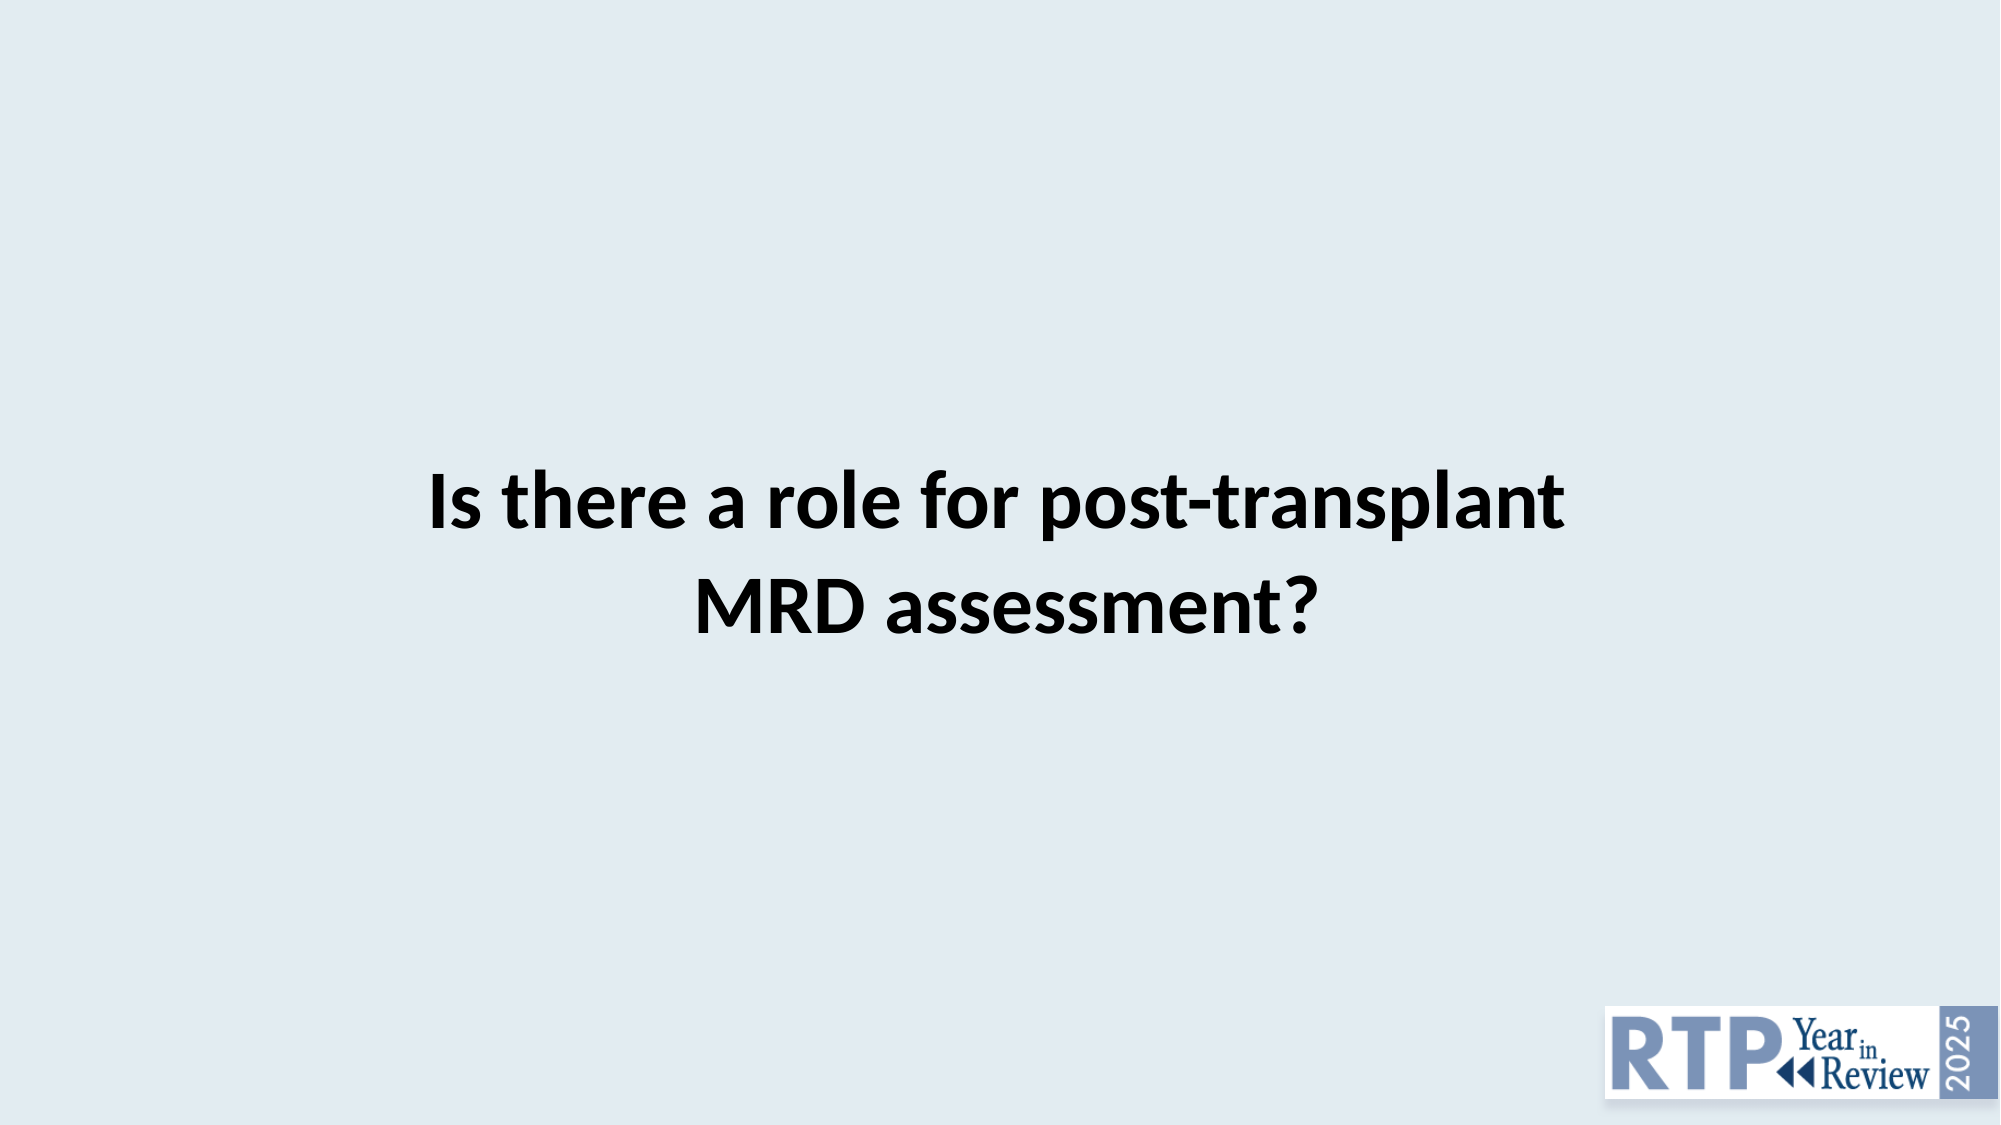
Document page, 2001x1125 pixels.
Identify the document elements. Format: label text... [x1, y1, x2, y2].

list Is there a role for post-transplant MRD assessment? [149, 101, 1850, 988]
picture [1605, 1006, 1998, 1099]
